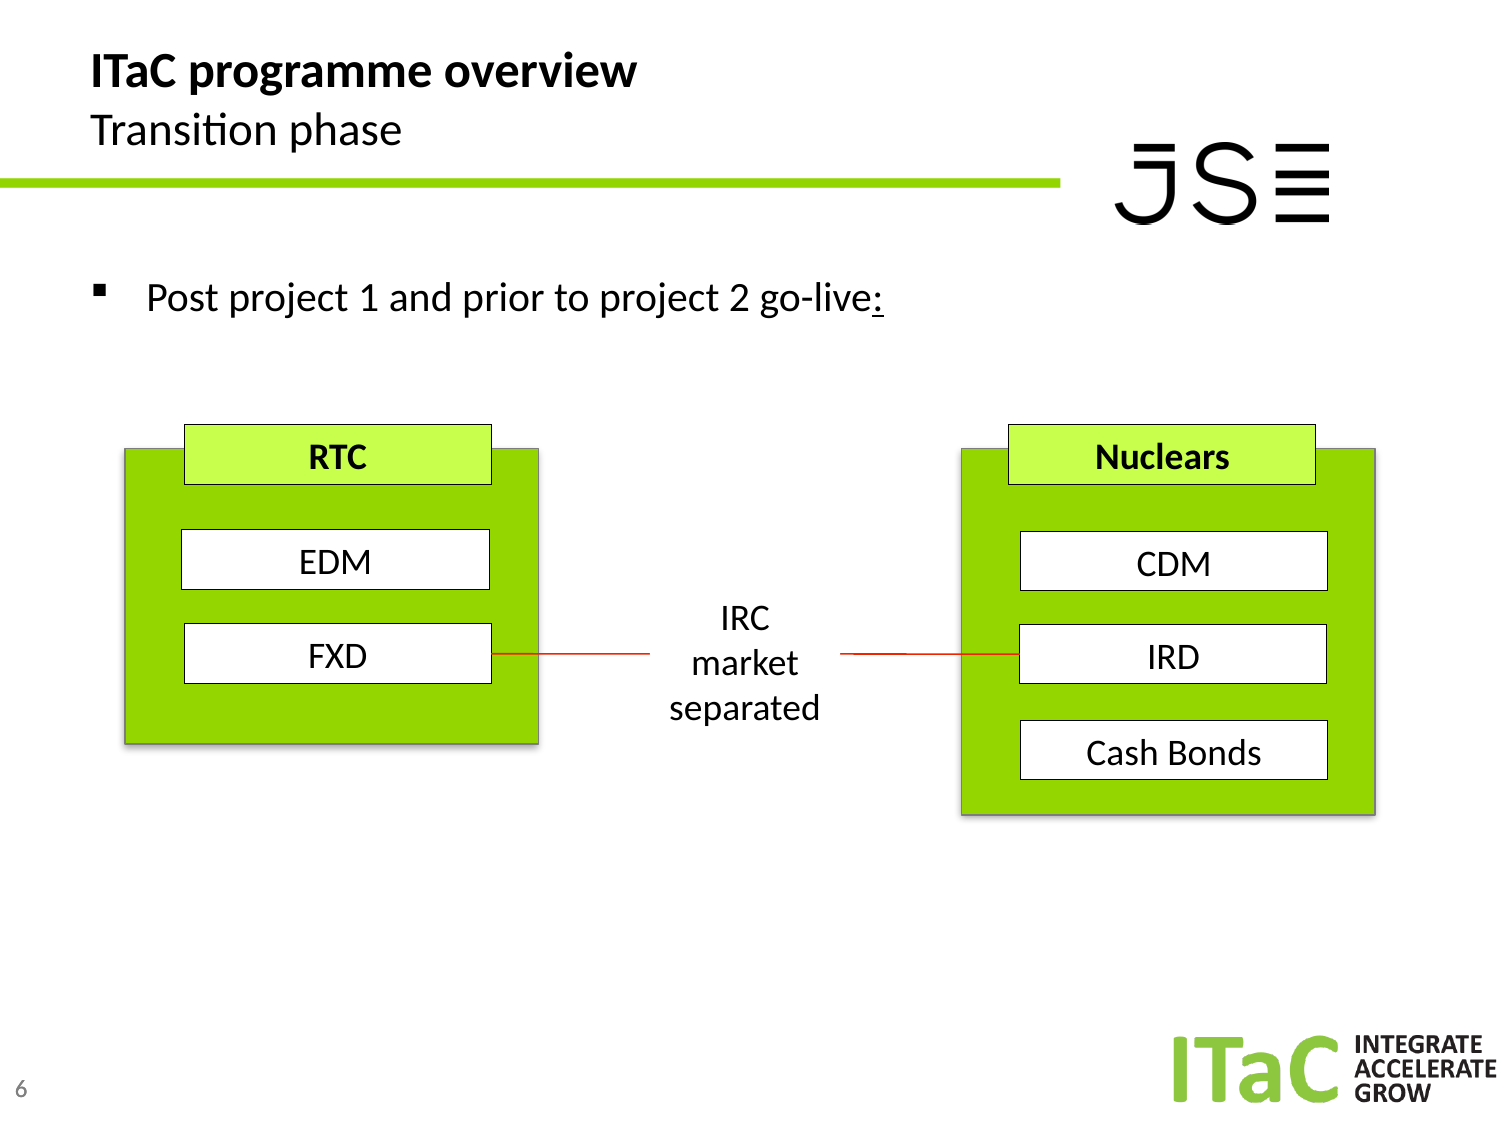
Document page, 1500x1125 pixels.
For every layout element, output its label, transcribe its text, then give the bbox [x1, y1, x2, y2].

list Post project 1 and prior to project 2 go-live: [75, 262, 1329, 1005]
picture [1149, 974, 1500, 1125]
picture [0, 142, 1329, 225]
title ITaC programme overview Transition phase [75, 29, 1020, 163]
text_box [124, 424, 1376, 816]
